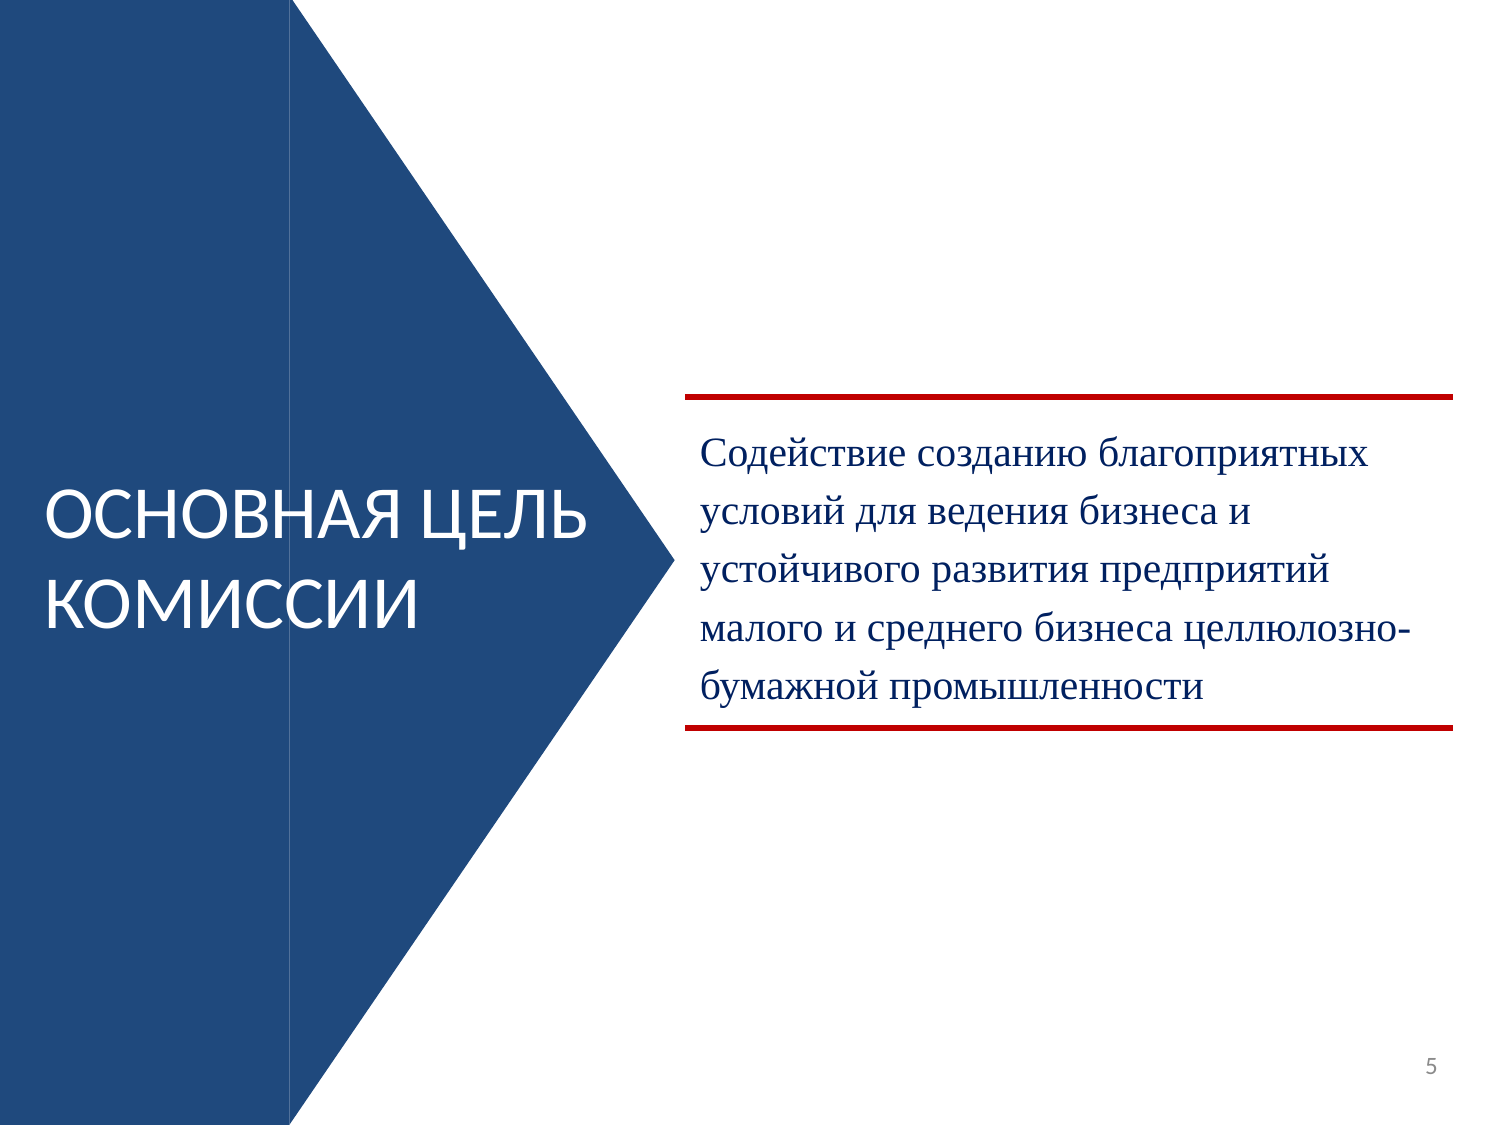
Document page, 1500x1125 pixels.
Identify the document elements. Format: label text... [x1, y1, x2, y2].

slide_number 5 [986, 1035, 1453, 1095]
text_box [0, 0, 291, 1125]
text_box Содействие созданию благоприятных условий для ведения бизнеса и устойчивого развития предприятий малого и среднего бизнеса целлюлозно-бумажной промышленности [685, 408, 1435, 716]
text_box [291, 0, 607, 456]
text_box ОСНОВНАЯ ЦЕЛЬ КОМИССИИ [29, 456, 685, 651]
text_box [291, 651, 616, 1125]
